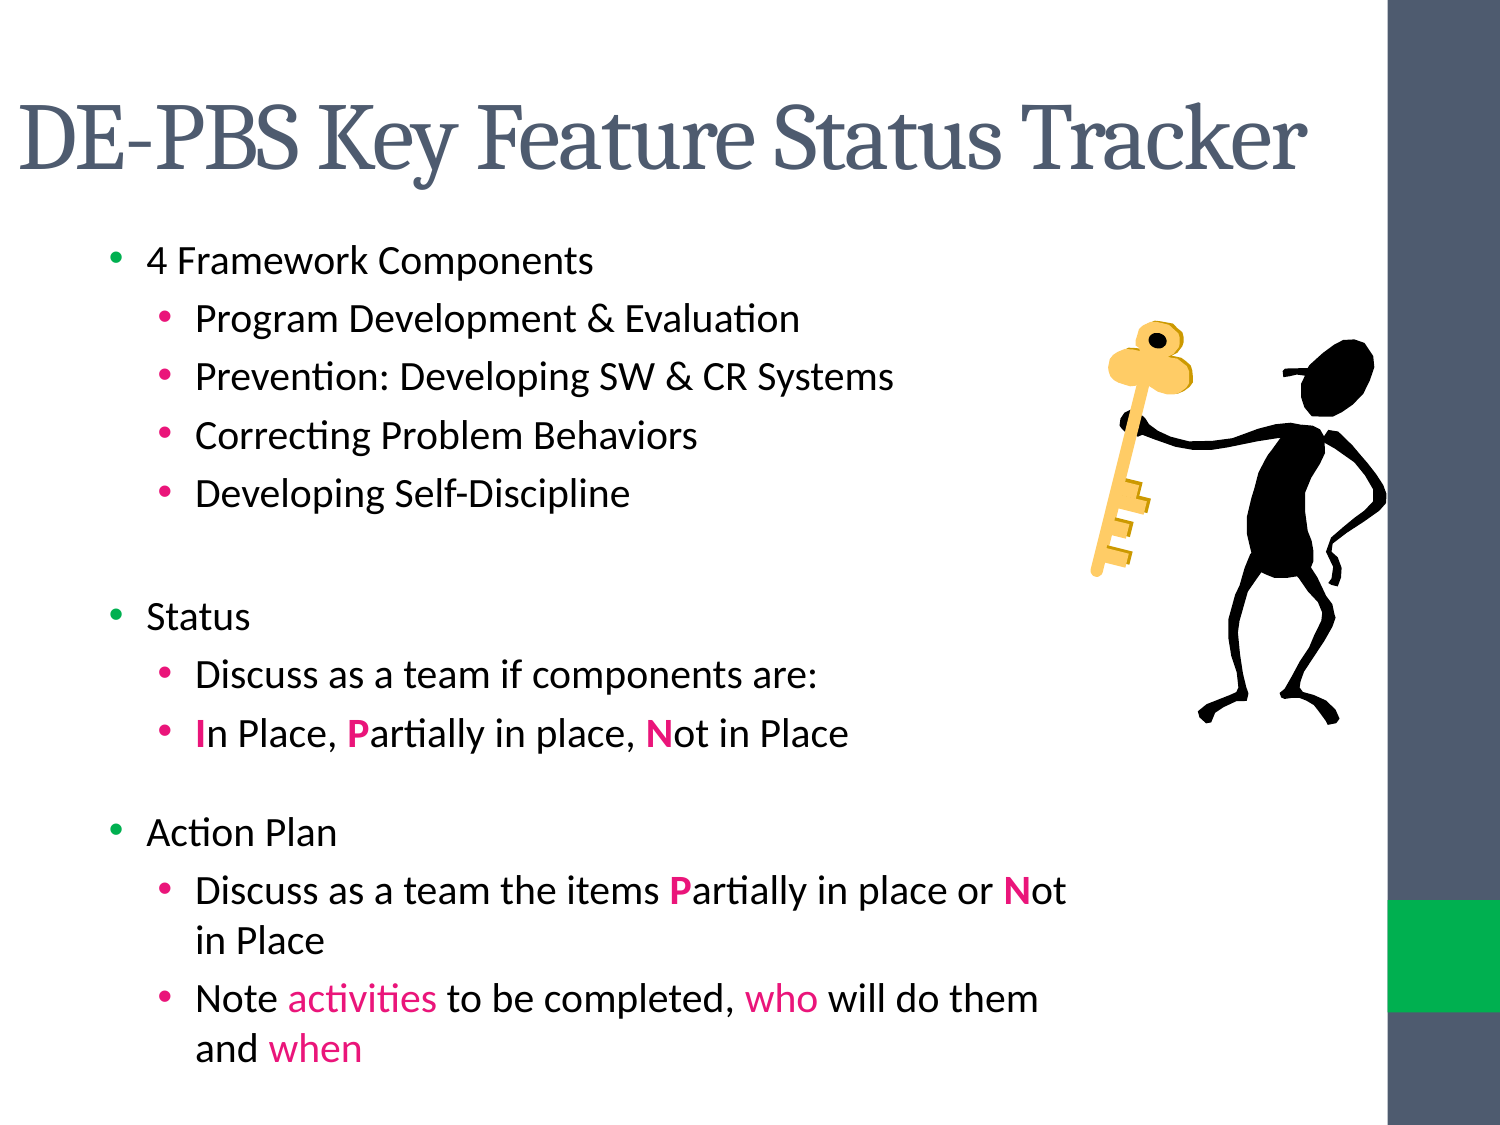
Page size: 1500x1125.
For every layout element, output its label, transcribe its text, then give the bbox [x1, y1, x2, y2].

title DE-PBS Key Feature Status Tracker [2, 37, 1415, 225]
list 4 Framework Components Program Development & Evaluation Prevention: Developing SW & CR Systems Correcting Problem Behaviors Developing Self-Discipline Status Discuss as a team if components are: In Place, Partially in place, Not in Place Action Plan Discuss as a team the items Partially in place or Not in Place Note activities to be completed, who will do them and when [75, 224, 1113, 1050]
picture [1088, 319, 1387, 726]
